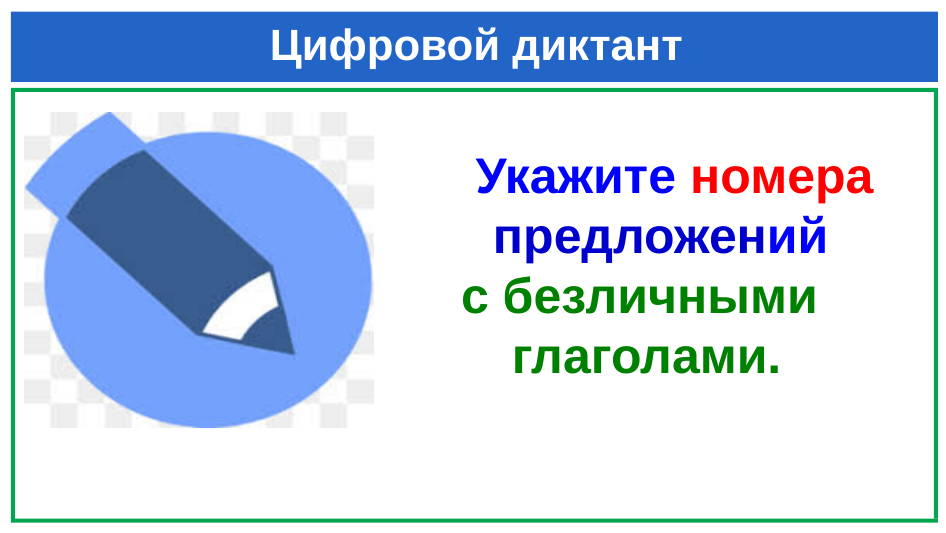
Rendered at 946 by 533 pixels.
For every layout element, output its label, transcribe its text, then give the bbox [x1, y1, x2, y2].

picture [23, 112, 375, 428]
list Укажите номера предложений с безличными глаголами. [319, 53, 946, 387]
title Цифровой диктант [49, 16, 897, 70]
